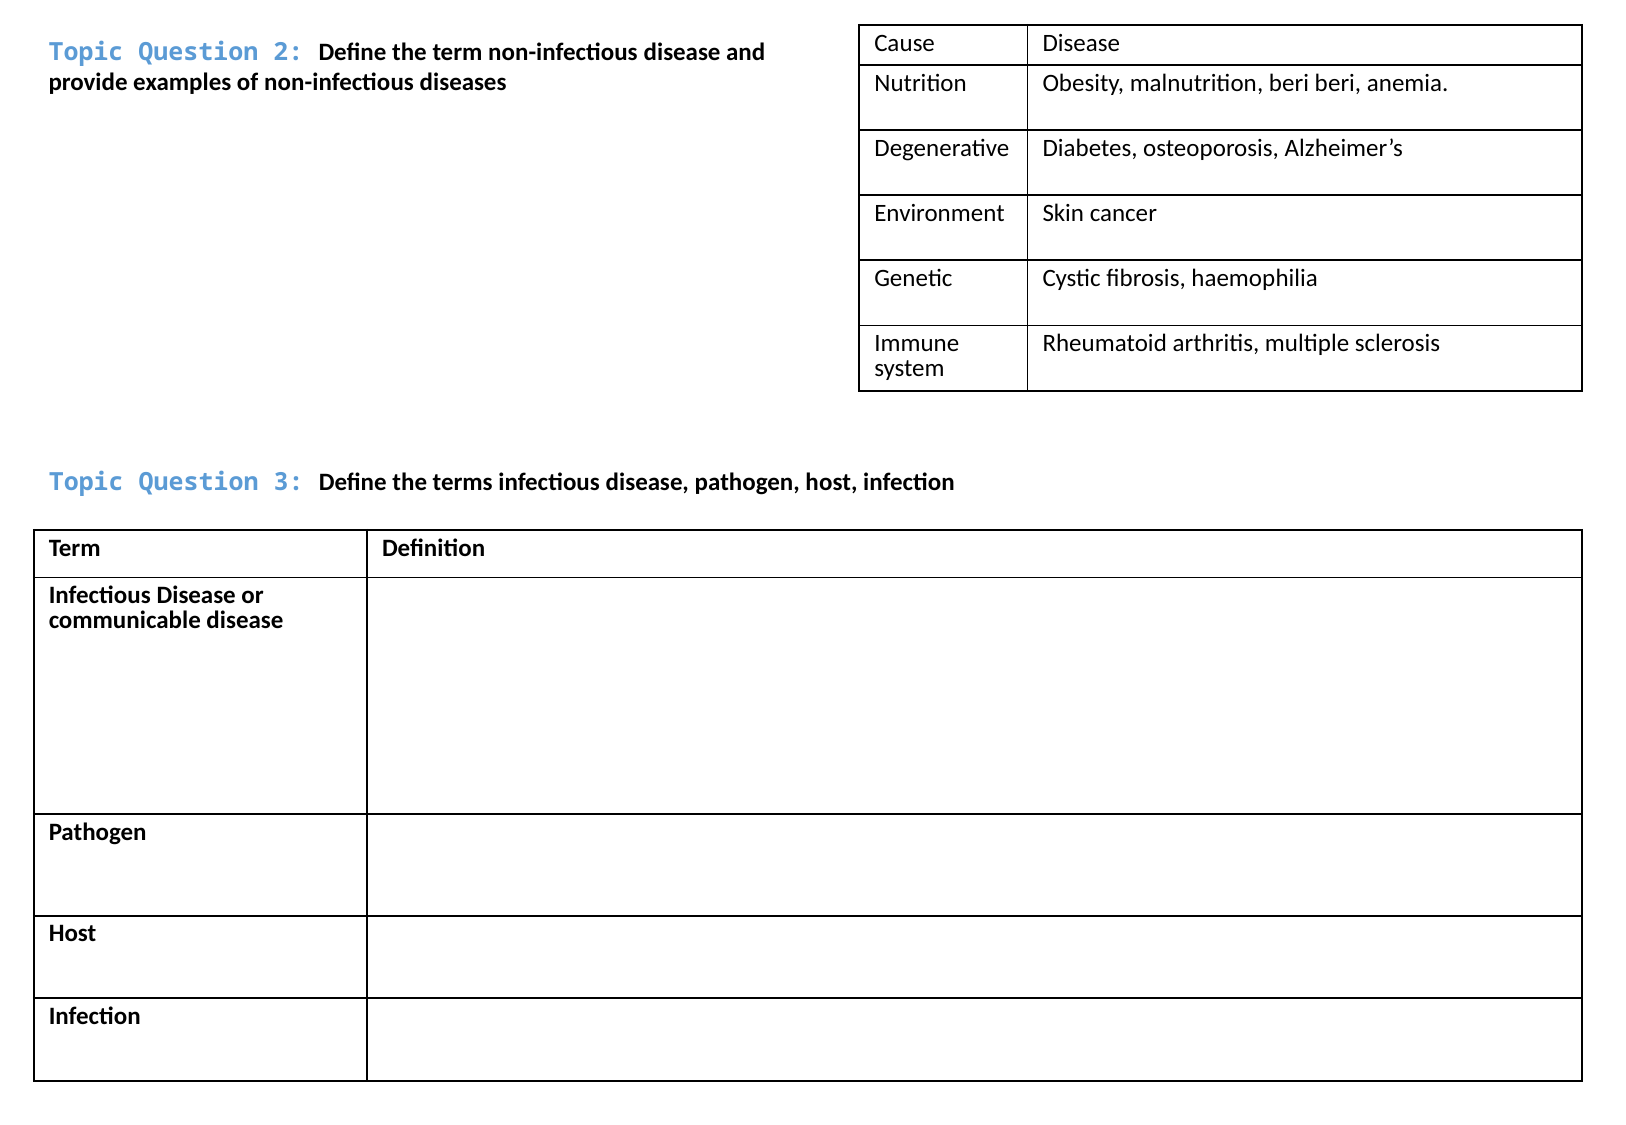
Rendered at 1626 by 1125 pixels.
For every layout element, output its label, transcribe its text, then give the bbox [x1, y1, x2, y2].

table_cell Obesity, malnutrition, beri beri, anemia. [1028, 66, 1581, 129]
table_cell Genetic [860, 261, 1027, 325]
table_cell [368, 815, 1581, 915]
table_header Cause [860, 26, 1027, 64]
table_header Disease [1028, 26, 1581, 64]
table_cell Immune system [860, 326, 1027, 390]
table_cell Skin cancer [1028, 196, 1581, 259]
table_cell Cystic fibrosis, haemophilia [1028, 261, 1581, 325]
table_cell [368, 578, 1581, 813]
table_header Definition [368, 531, 1581, 577]
table_cell Rheumatoid arthritis, multiple sclerosis [1028, 326, 1581, 390]
table_cell Infection [35, 999, 366, 1080]
table_cell Degenerative [860, 131, 1027, 194]
table_cell [368, 917, 1581, 997]
table_cell Pathogen [35, 815, 366, 915]
title Topic Question 3: Define the terms infectious disease, pathogen, host, infection [33, 454, 1243, 529]
table_cell Host [35, 917, 366, 997]
table_cell Diabetes, osteoporosis, Alzheimer’s [1028, 131, 1581, 194]
table_cell [368, 999, 1581, 1080]
table_cell Nutrition [860, 66, 1027, 129]
table_cell Infectious Disease or communicable disease [35, 578, 366, 813]
table_header Term [35, 531, 366, 577]
text_box Topic Question 2: Define the term non-infectious disease and provide examples of non-infectious diseases [33, 39, 783, 152]
table_cell Environment [860, 196, 1027, 259]
